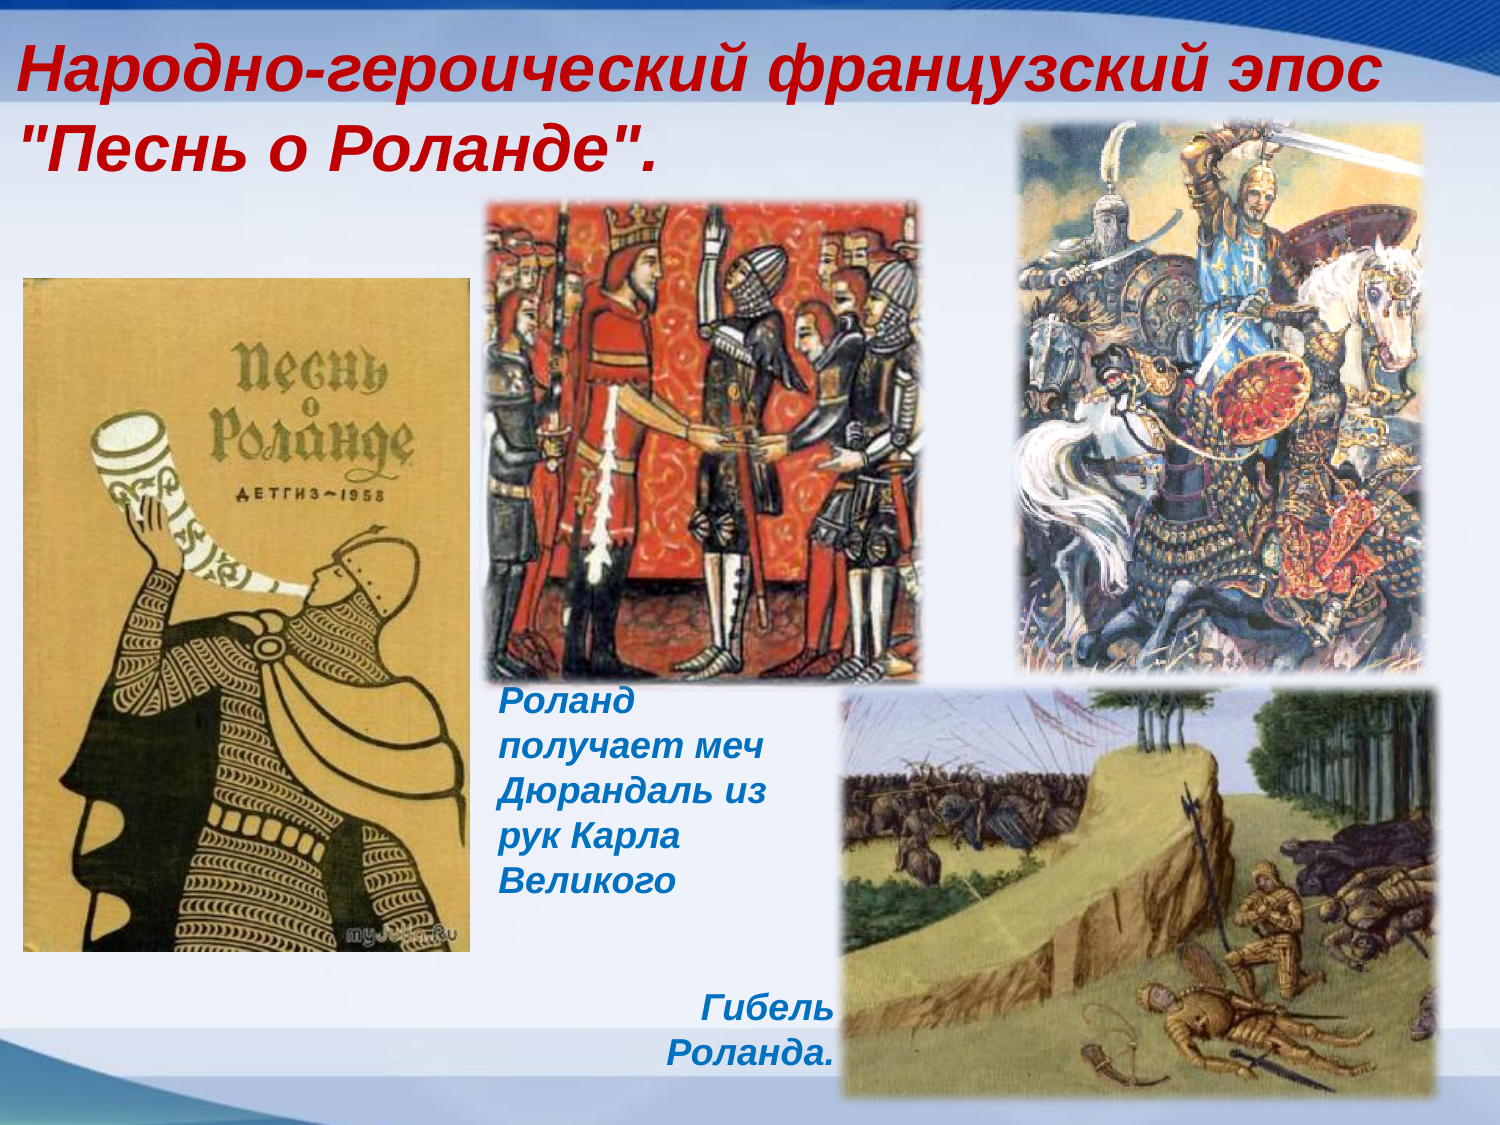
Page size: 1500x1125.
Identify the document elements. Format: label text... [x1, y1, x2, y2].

text_box Народно-героический французский эпос "Песнь о Роланде". [1, 17, 1500, 193]
text_box Гибель Роланда. [525, 976, 827, 1081]
text_box Роланд получает меч Дюрандаль из рук Карла Великого [483, 701, 827, 909]
picture [0, 0, 1500, 1125]
